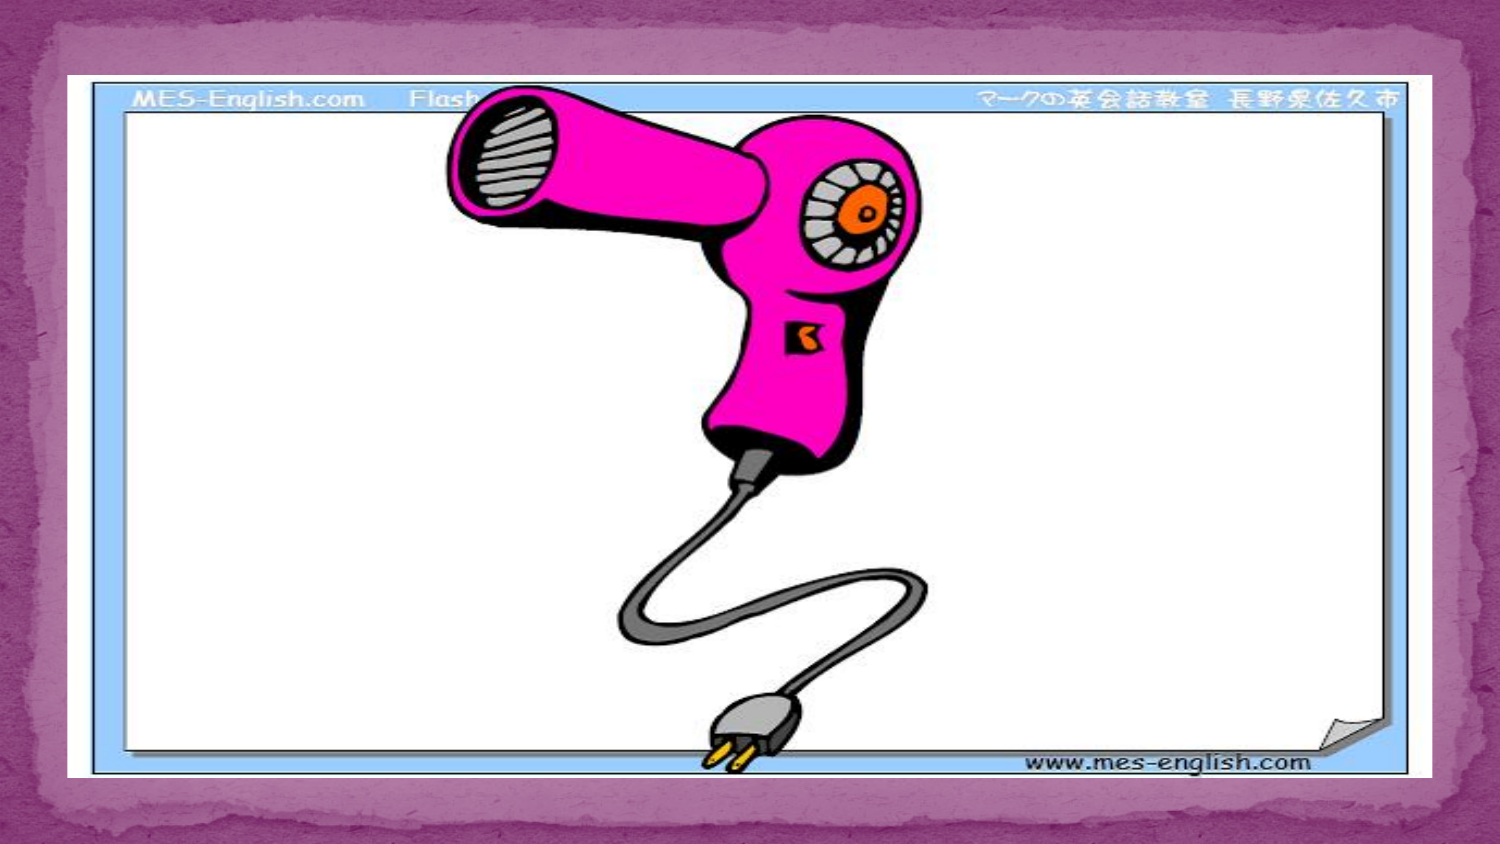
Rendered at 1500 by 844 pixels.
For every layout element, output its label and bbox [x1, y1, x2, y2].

picture [67, 75, 1433, 778]
